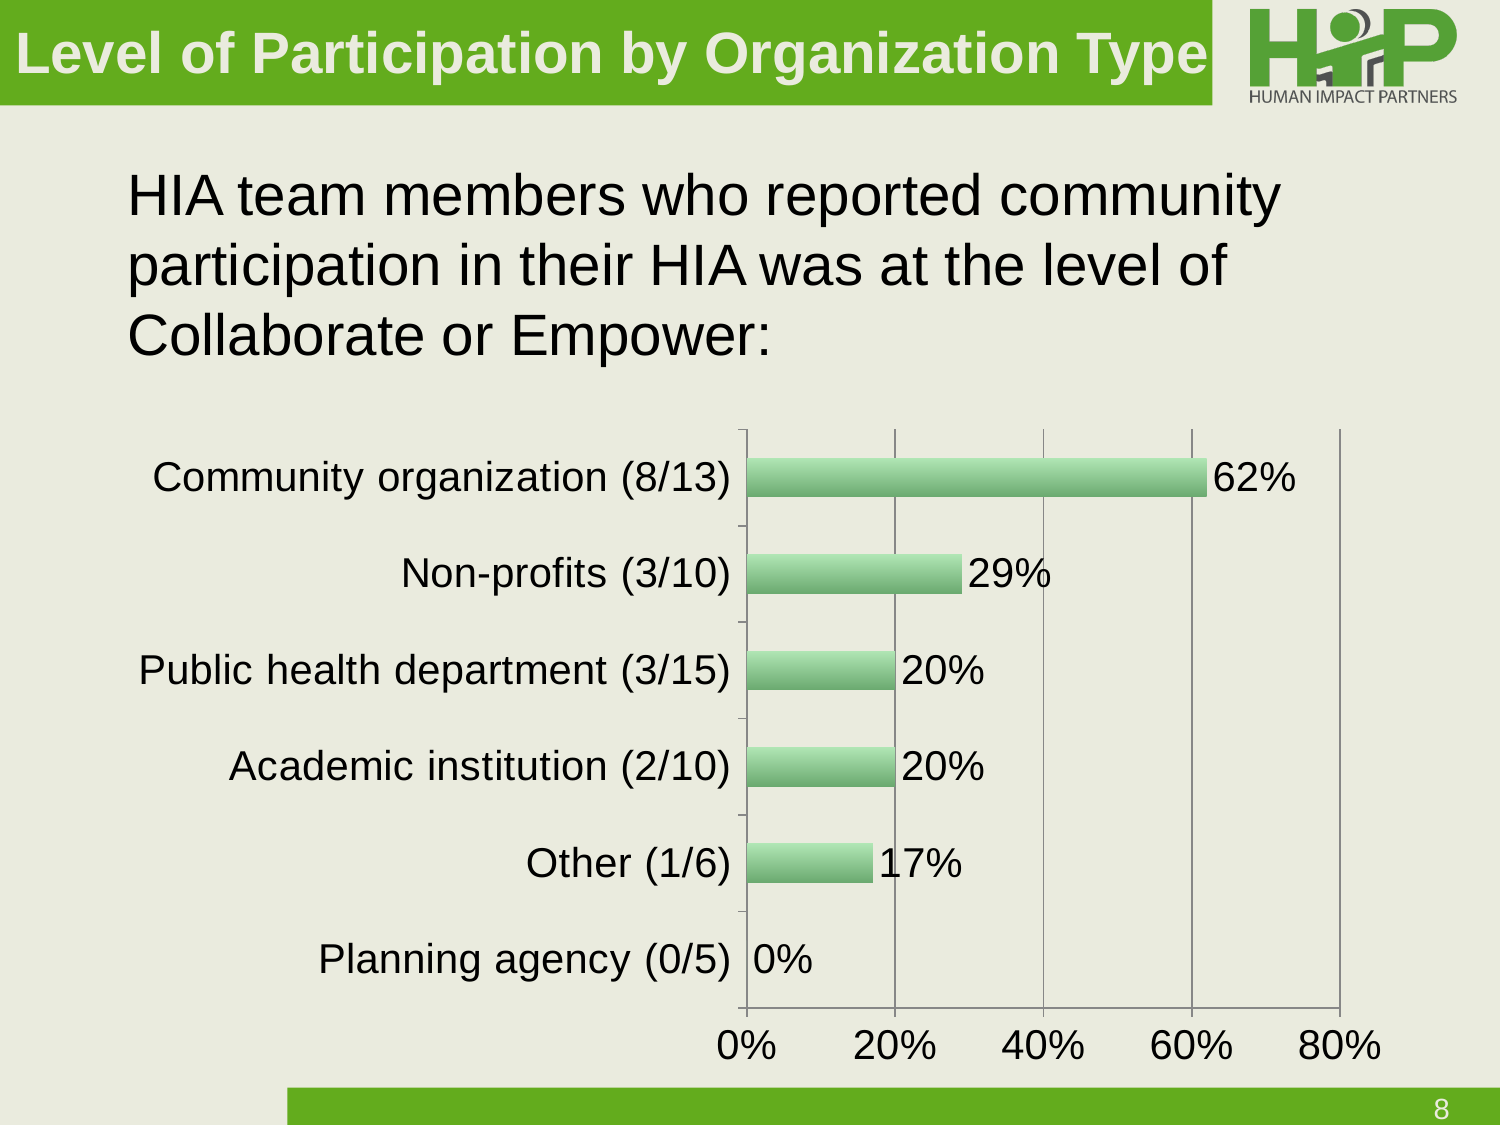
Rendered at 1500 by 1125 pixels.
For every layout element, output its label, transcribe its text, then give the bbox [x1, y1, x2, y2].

slide_number 8 [1152, 1082, 1466, 1121]
title Level of Participation by Organization Type [0, 0, 1259, 101]
list HIA team members who reported community participation in their HIA was at the level of Collaborate or Empower: [112, 149, 1388, 415]
picture [1250, 7, 1458, 103]
chart [112, 415, 1409, 1084]
